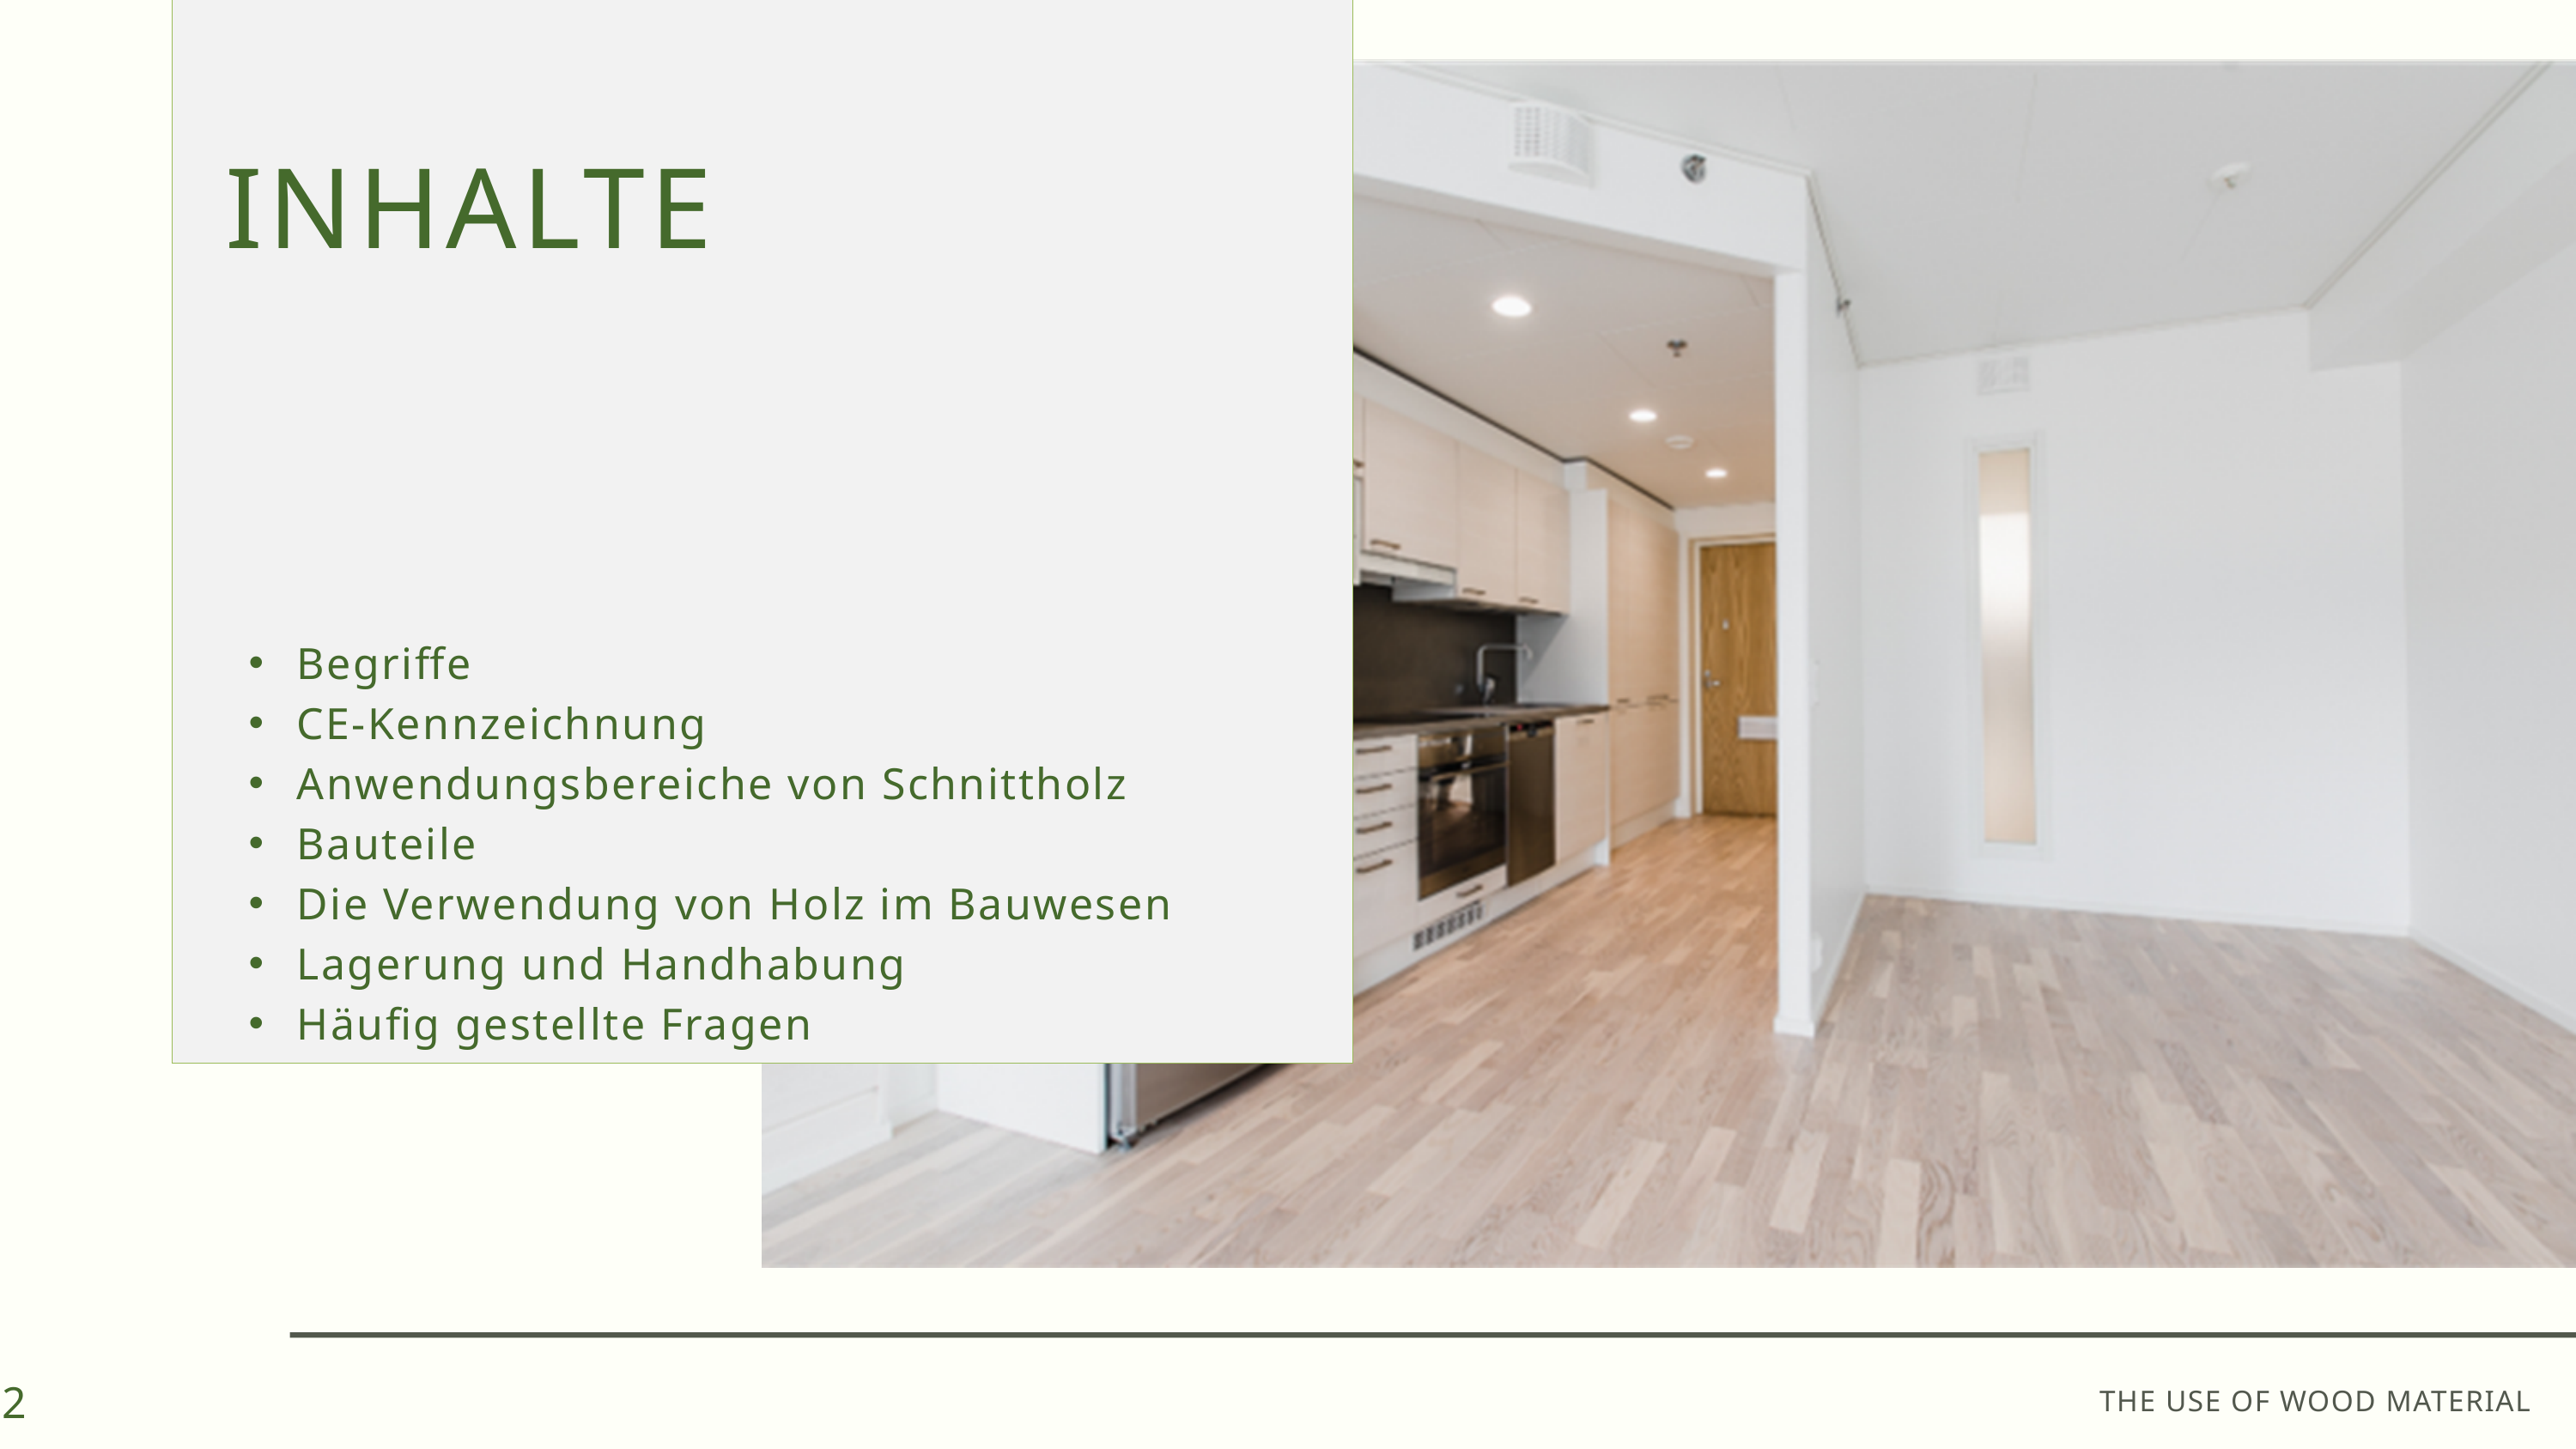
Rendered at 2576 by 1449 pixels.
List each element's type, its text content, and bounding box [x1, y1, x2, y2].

picture [762, 58, 2576, 1268]
text_box [289, 1332, 2576, 1338]
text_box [171, 0, 1353, 1064]
slide_number 2 [0, 1379, 290, 1431]
